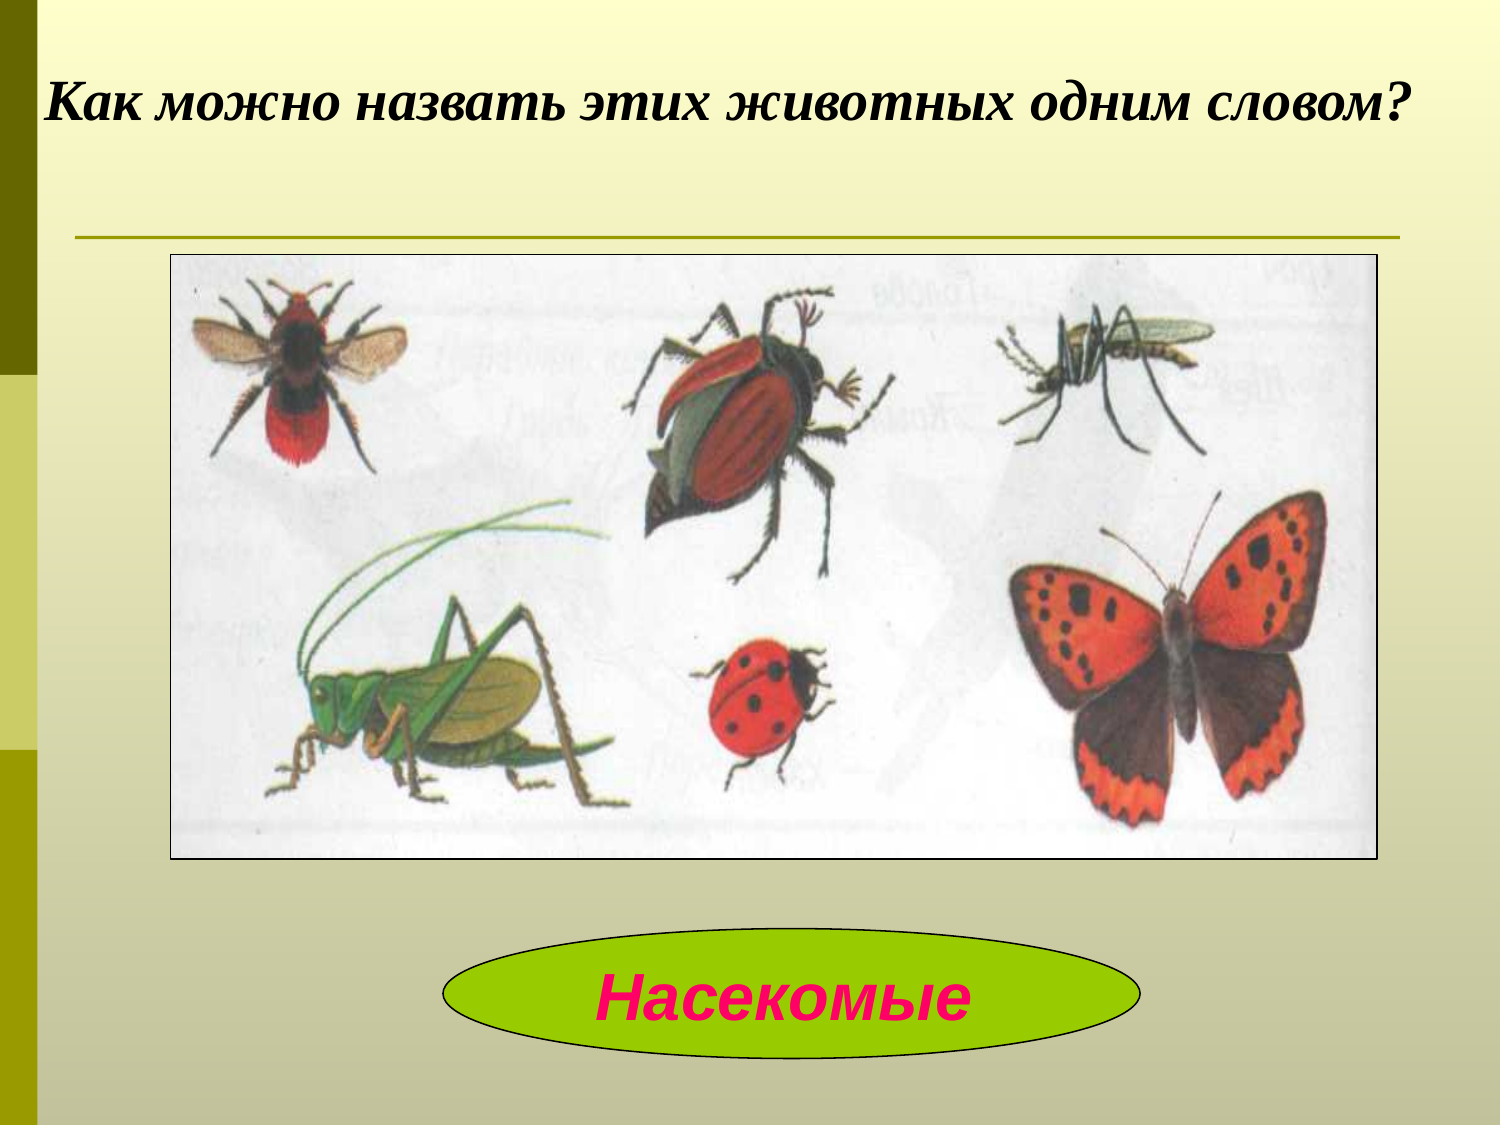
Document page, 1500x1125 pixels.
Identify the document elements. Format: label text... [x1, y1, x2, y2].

text_box Насекомые [442, 928, 1141, 1059]
text_box Как можно назвать этих животных одним словом? [29, 54, 1437, 140]
picture [170, 255, 1377, 859]
